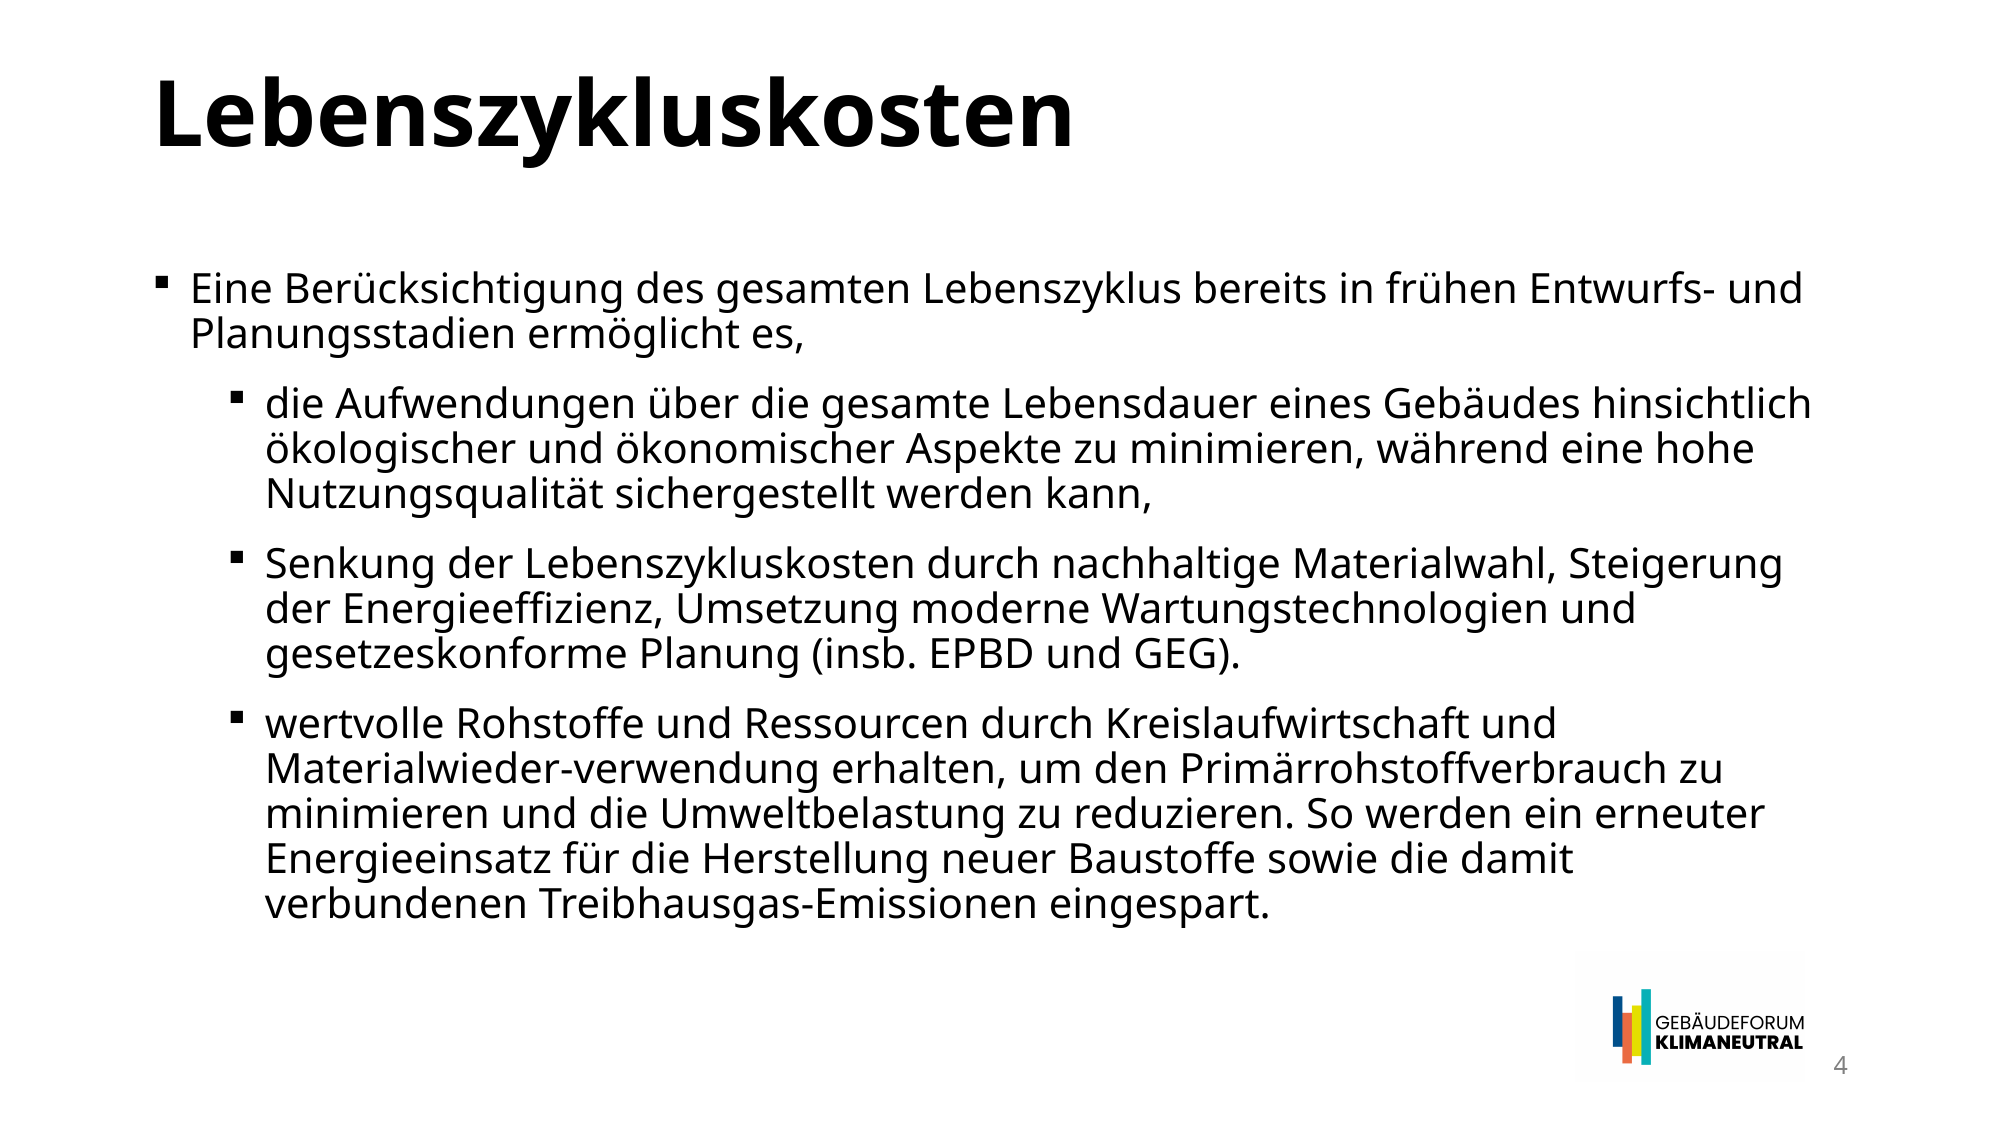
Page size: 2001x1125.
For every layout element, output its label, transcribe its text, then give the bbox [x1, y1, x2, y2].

list Eine Berücksichtigung des gesamten Lebenszyklus bereits in frühen Entwurfs- und Planungsstadien ermöglicht es, die Aufwendungen über die gesamte Lebensdauer eines Gebäudes hinsichtlich ökologischer und ökonomischer Aspekte zu minimieren, während eine hohe Nutzungsqualität sichergestellt werden kann, Senkung der Lebenszykluskosten durch nachhaltige Materialwahl, Steigerung der Energieeffizienz, Umsetzung moderne Wartungstechnologien und gesetzeskonforme Planung (insb. EPBD und GEG). wertvolle Rohstoffe und Ressourcen durch Kreislaufwirtschaft und Materialwieder-verwendung erhalten, um den Primärrohstoffverbrauch zu minimieren und die Umweltbelastung zu reduzieren. So werden ein erneuter Energieeinsatz für die Herstellung neuer Baustoffe sowie die damit verbundenen Treibhausgas-Emissionen eingespart. [137, 278, 1863, 866]
picture [1575, 951, 1805, 1042]
title Lebenszykluskosten [137, 59, 1863, 278]
slide_number 4 [1412, 1042, 1863, 1103]
